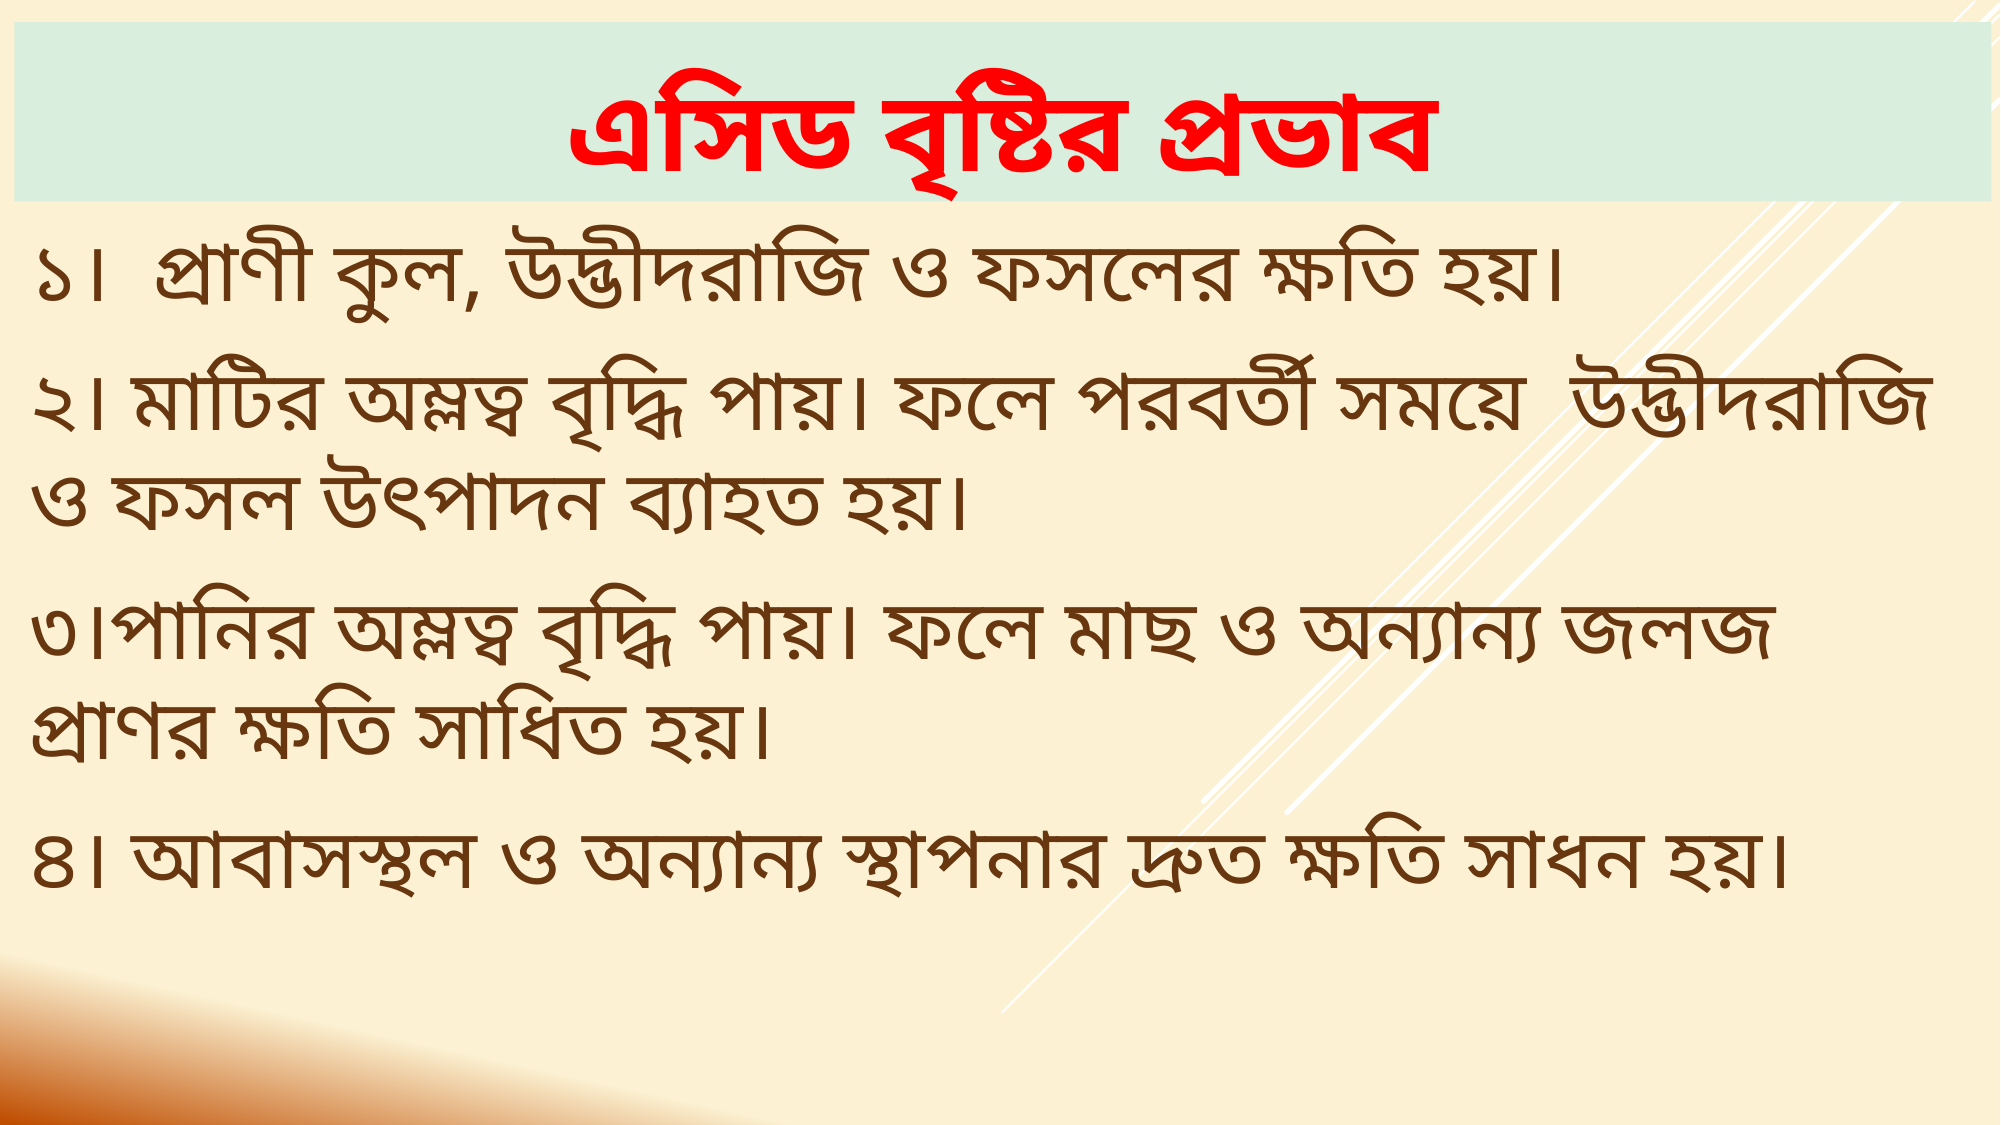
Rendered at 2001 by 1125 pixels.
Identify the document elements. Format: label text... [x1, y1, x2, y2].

subtitle ১। প্রাণী কুল, উদ্ভীদরাজি ও ফসলের ক্ষতি হয়। ২। মাটির অম্লত্ব বৃদ্ধি পায়। ফলে পরবর্তী সময়ে উদ্ভীদরাজি ও ফসল উৎপাদন ব্যাহত হয়। ৩।পানির অম্লত্ব বৃদ্ধি পায়। ফলে মাছ ও অন্যান্য জলজ প্রাণর ক্ষতি সাধিত হয়। ৪। আবাসস্থল ও অন্যান্য স্থাপনার দ্রুত ক্ষতি সাধন হয়। [14, 210, 1992, 1125]
title এসিড বৃষ্টির প্রভাব [14, 22, 1992, 202]
